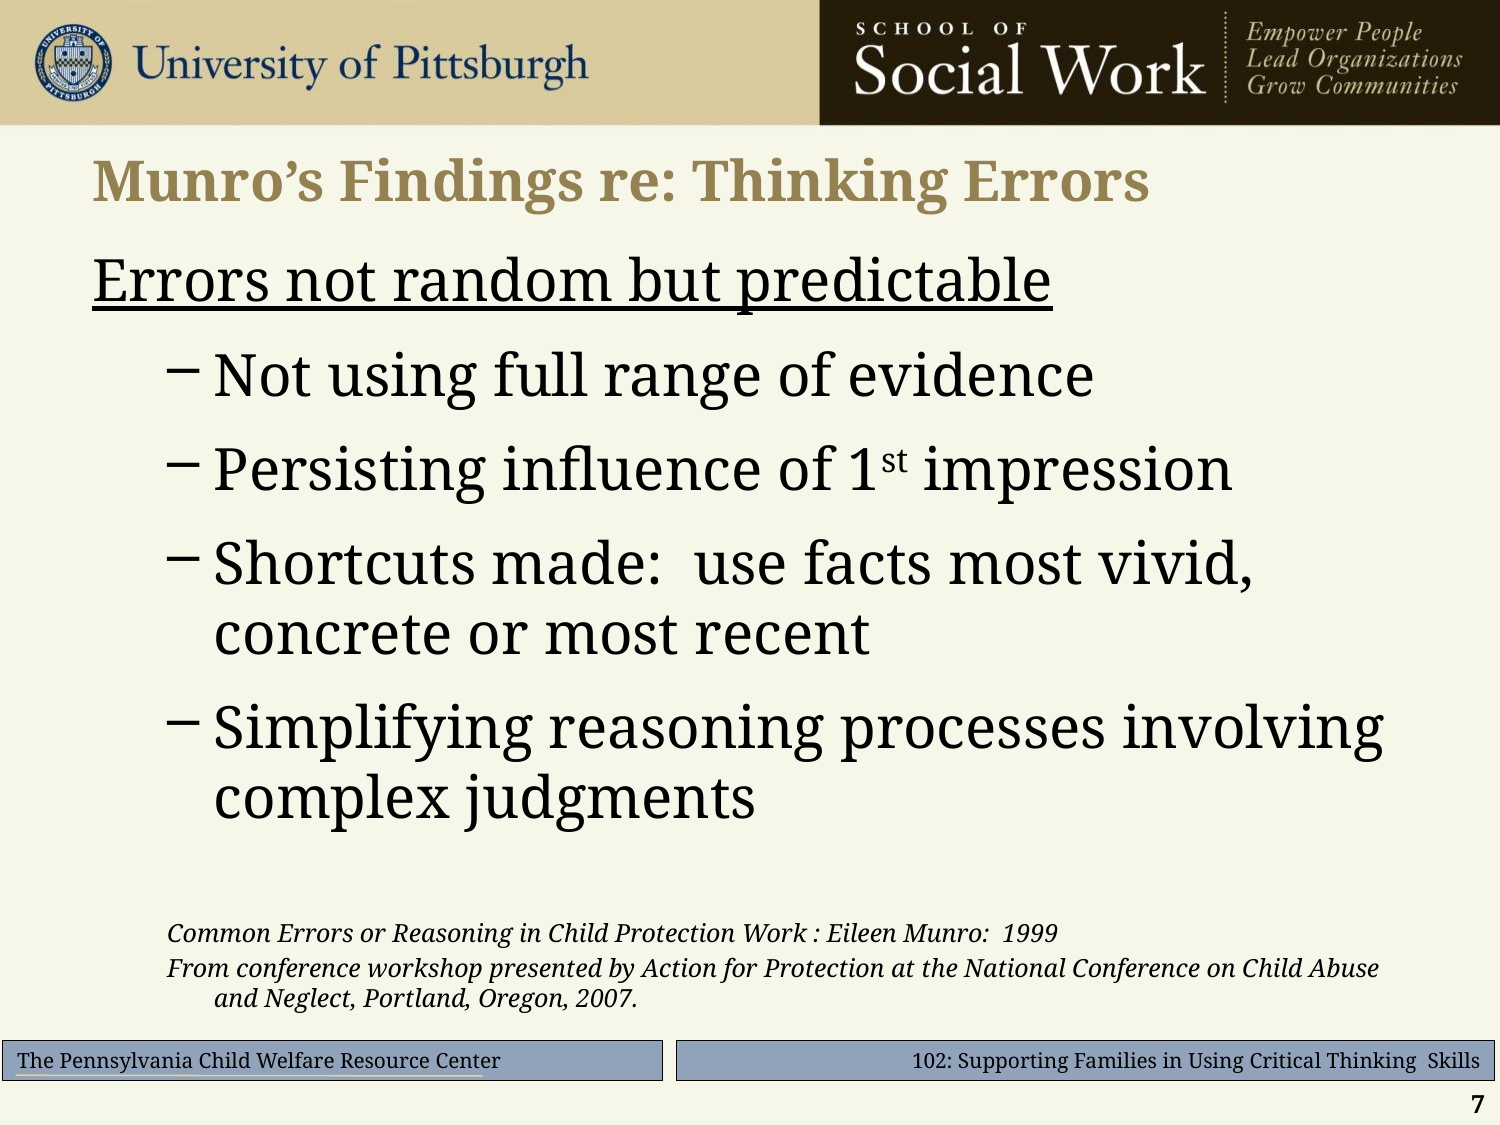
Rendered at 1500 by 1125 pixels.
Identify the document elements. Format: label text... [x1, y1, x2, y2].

title Munro’s Findings re: Thinking Errors [76, 129, 1428, 228]
list Errors not random but predictable Not using full range of evidence Persisting influence of 1st impression Shortcuts made: use facts most vivid, concrete or most recent Simplifying reasoning processes involving complex judgments Common Errors or Reasoning in Child Protection Work : Eileen Munro: 1999 From conference workshop presented by Action for Protection at the National Conference on Child Abuse and Neglect, Portland, Oregon, 2007. [76, 235, 1431, 1037]
picture [0, 0, 1500, 1125]
slide_number 7 [1212, 1085, 1500, 1125]
